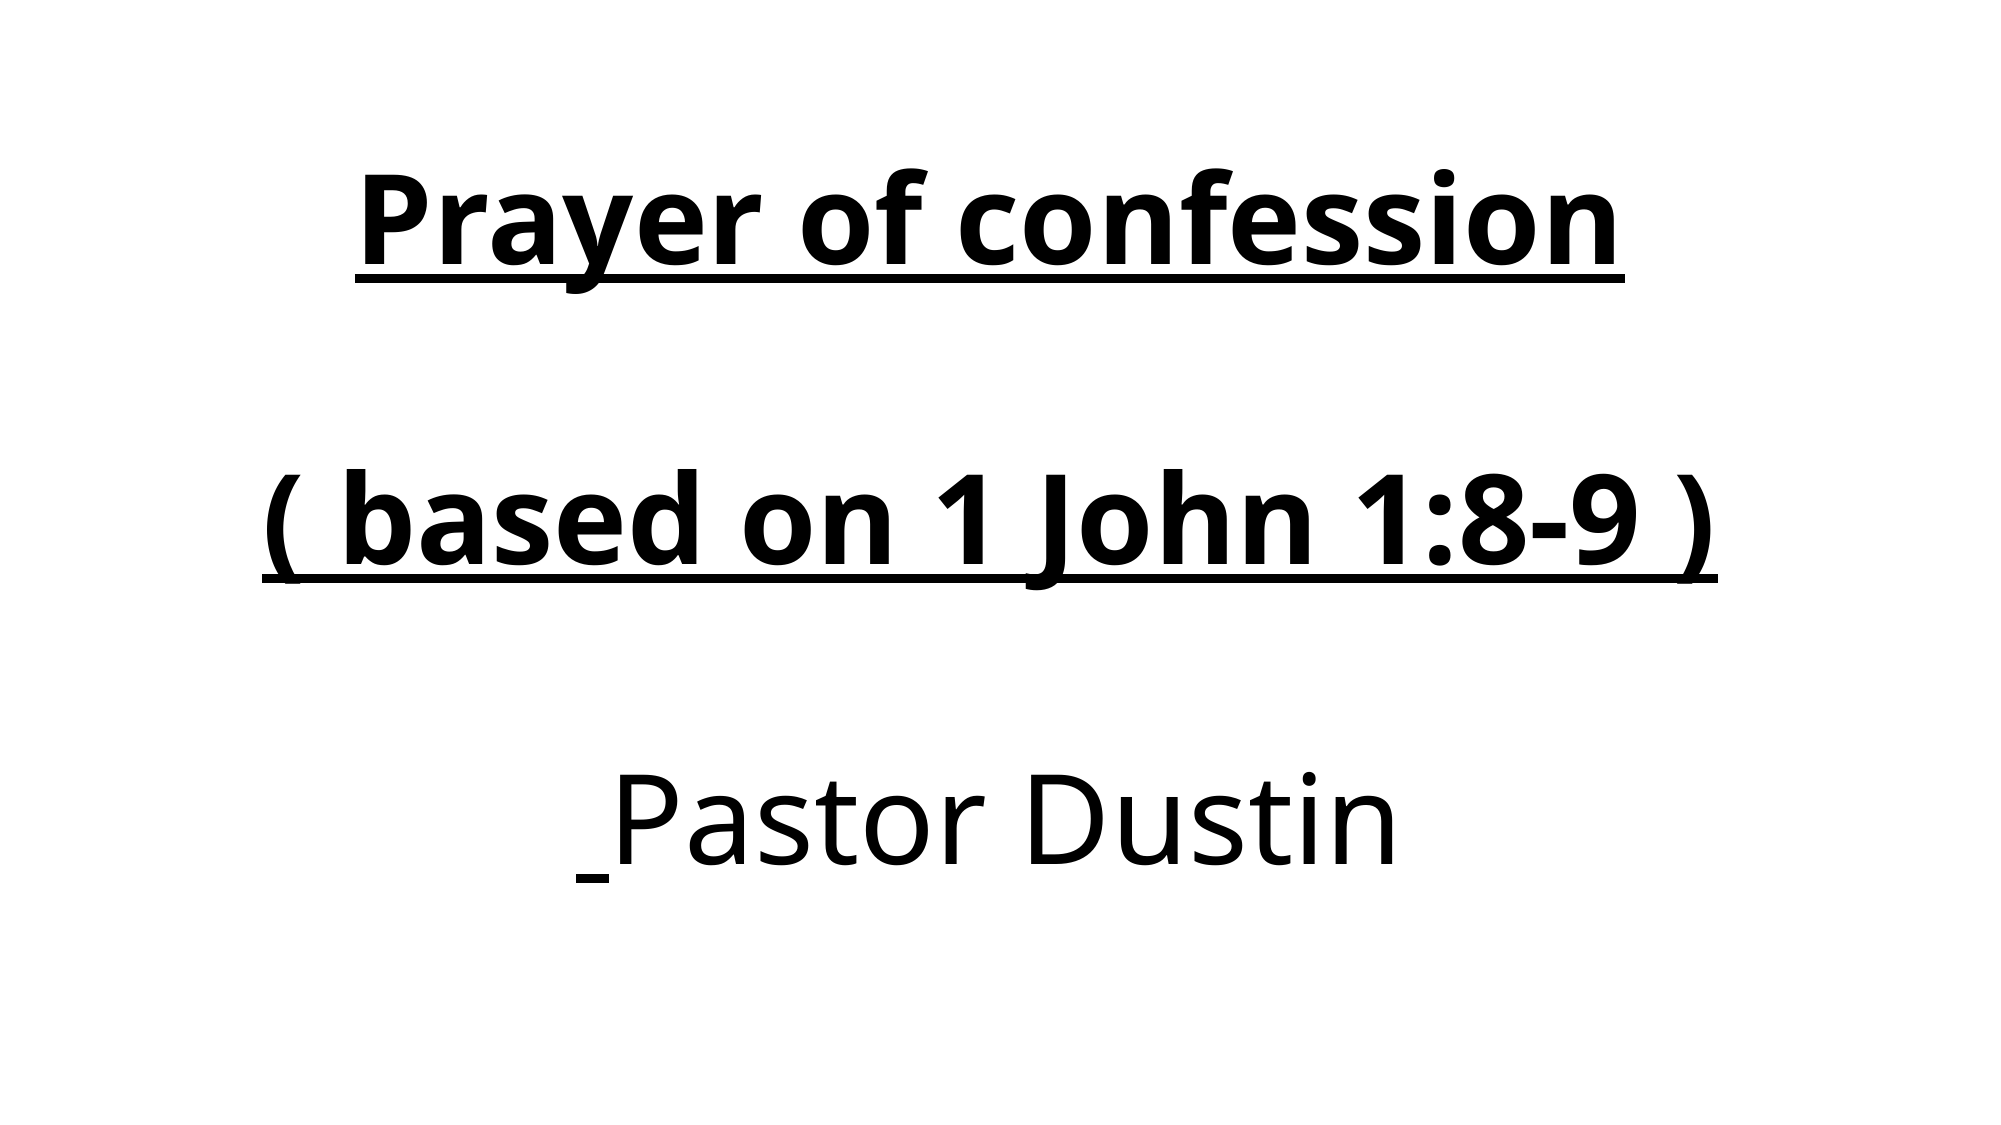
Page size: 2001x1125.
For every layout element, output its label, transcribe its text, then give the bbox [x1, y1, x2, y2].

title Prayer of confession ( based on 1 John 1:8-9 ) Pastor Dustin [41, 283, 1939, 1081]
